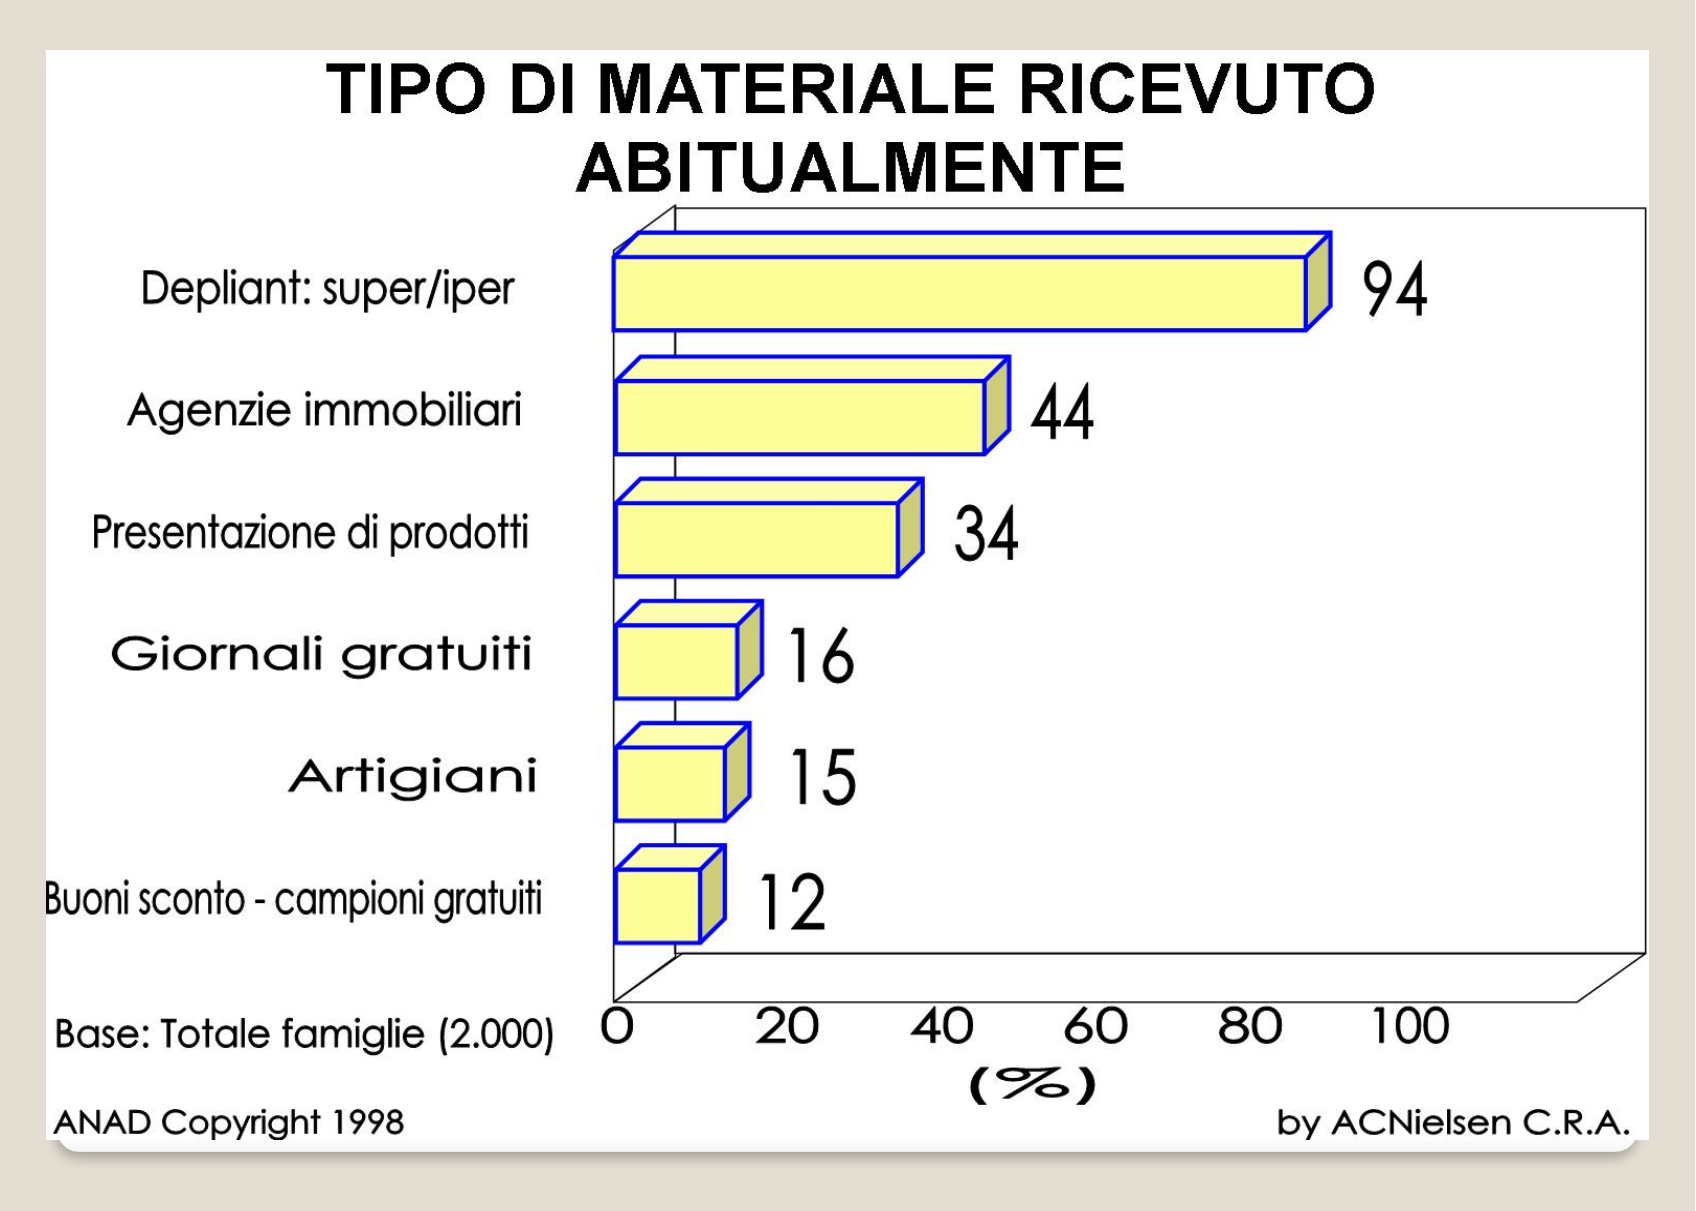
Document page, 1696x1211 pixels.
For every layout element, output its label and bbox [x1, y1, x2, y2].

picture [46, 49, 1649, 1140]
